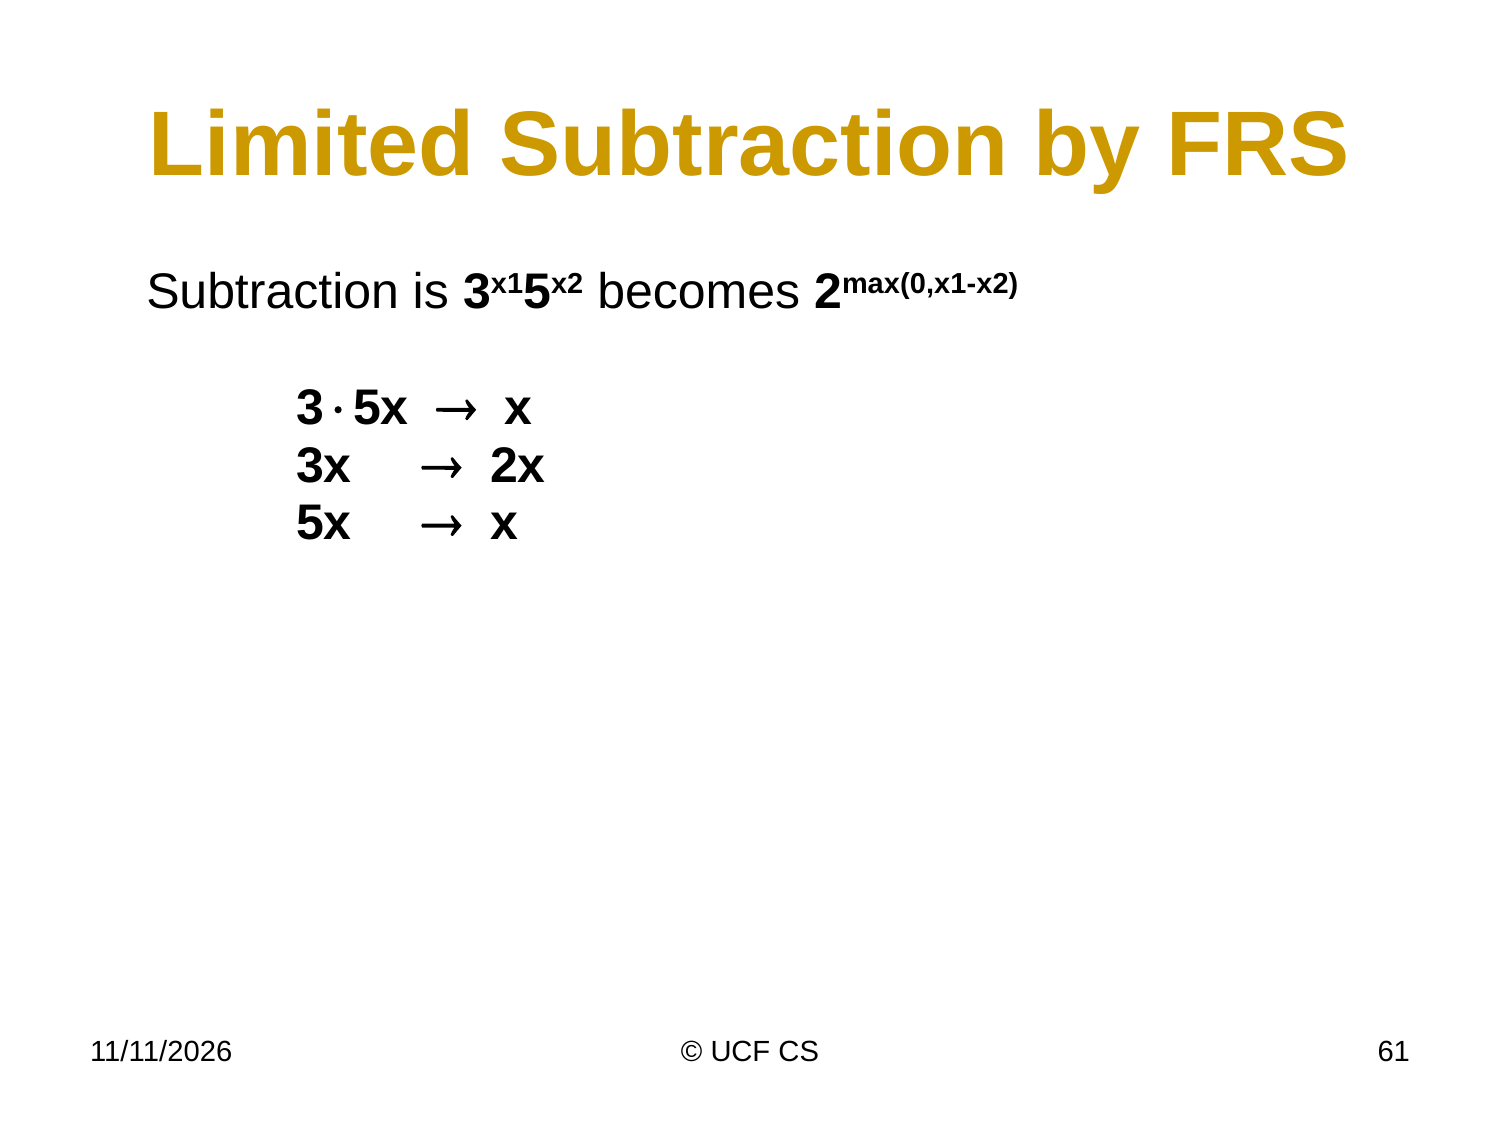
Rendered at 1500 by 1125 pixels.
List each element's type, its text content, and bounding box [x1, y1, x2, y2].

footer © UCF CS [512, 1024, 988, 1103]
slide_number 61 [1074, 1024, 1426, 1103]
title Limited Subtraction by FRS [75, 45, 1425, 233]
list Subtraction is 3x15x2 becomes 2max(0,x1-x2) 35x  x 3x  2x 5x  x [75, 262, 1425, 1005]
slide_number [74, 1024, 426, 1103]
